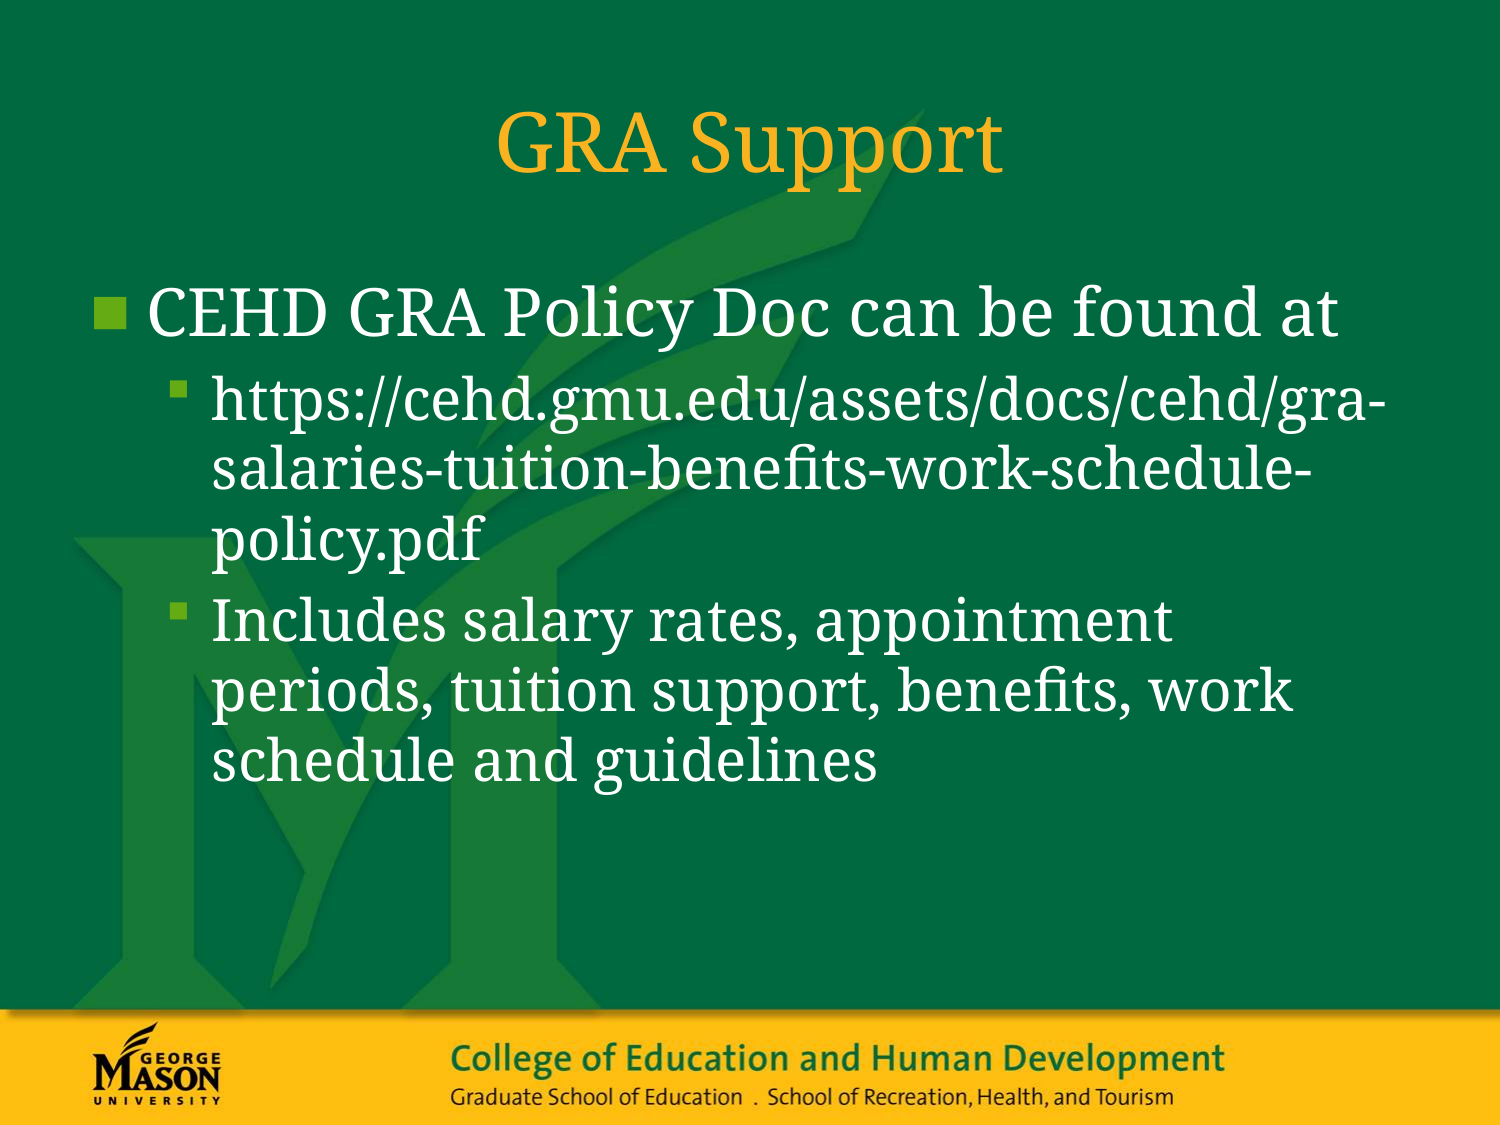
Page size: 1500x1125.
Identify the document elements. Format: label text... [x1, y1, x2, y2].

list CEHD GRA Policy Doc can be found at https://cehd.gmu.edu/assets/docs/cehd/gra-salaries-tuition-benefits-work-schedule-policy.pdf Includes salary rates, appointment periods, tuition support, benefits, work schedule and guidelines [75, 262, 1425, 1005]
picture [0, 0, 1500, 1125]
title GRA Support [75, 45, 1425, 233]
